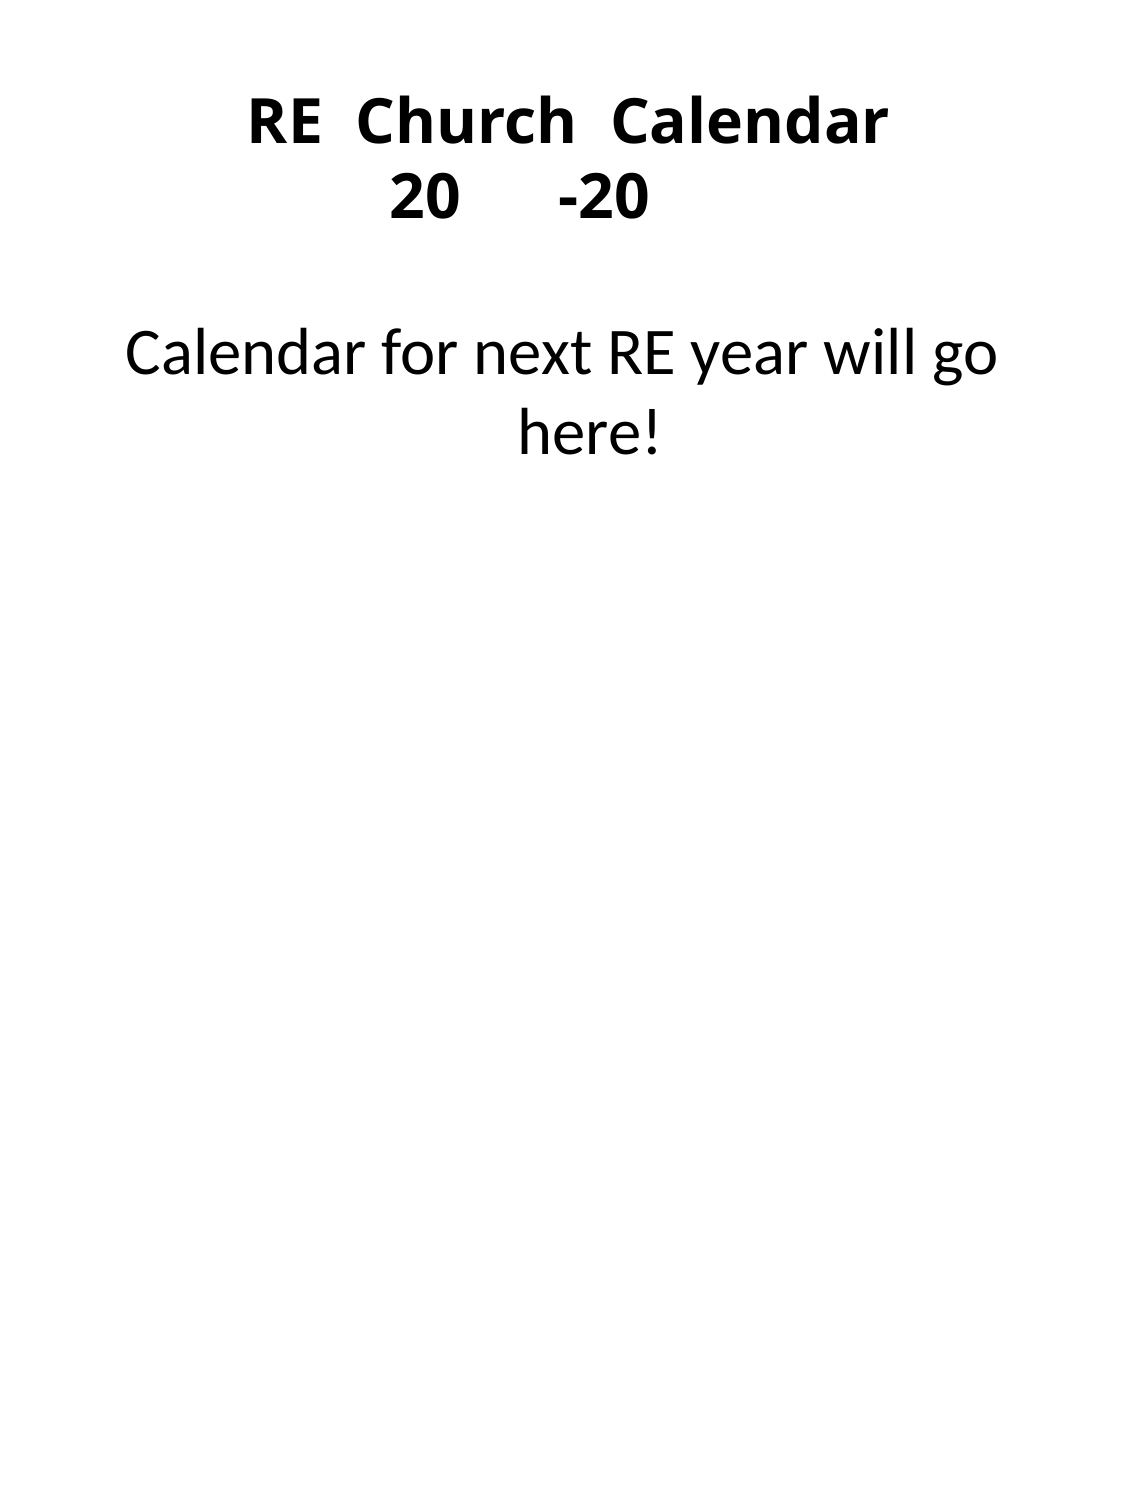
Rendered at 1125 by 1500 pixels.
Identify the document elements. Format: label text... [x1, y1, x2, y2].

title RE Church Calendar 20 -20 [62, 50, 1075, 263]
list Calendar for next RE year will go here! [56, 300, 1069, 1340]
